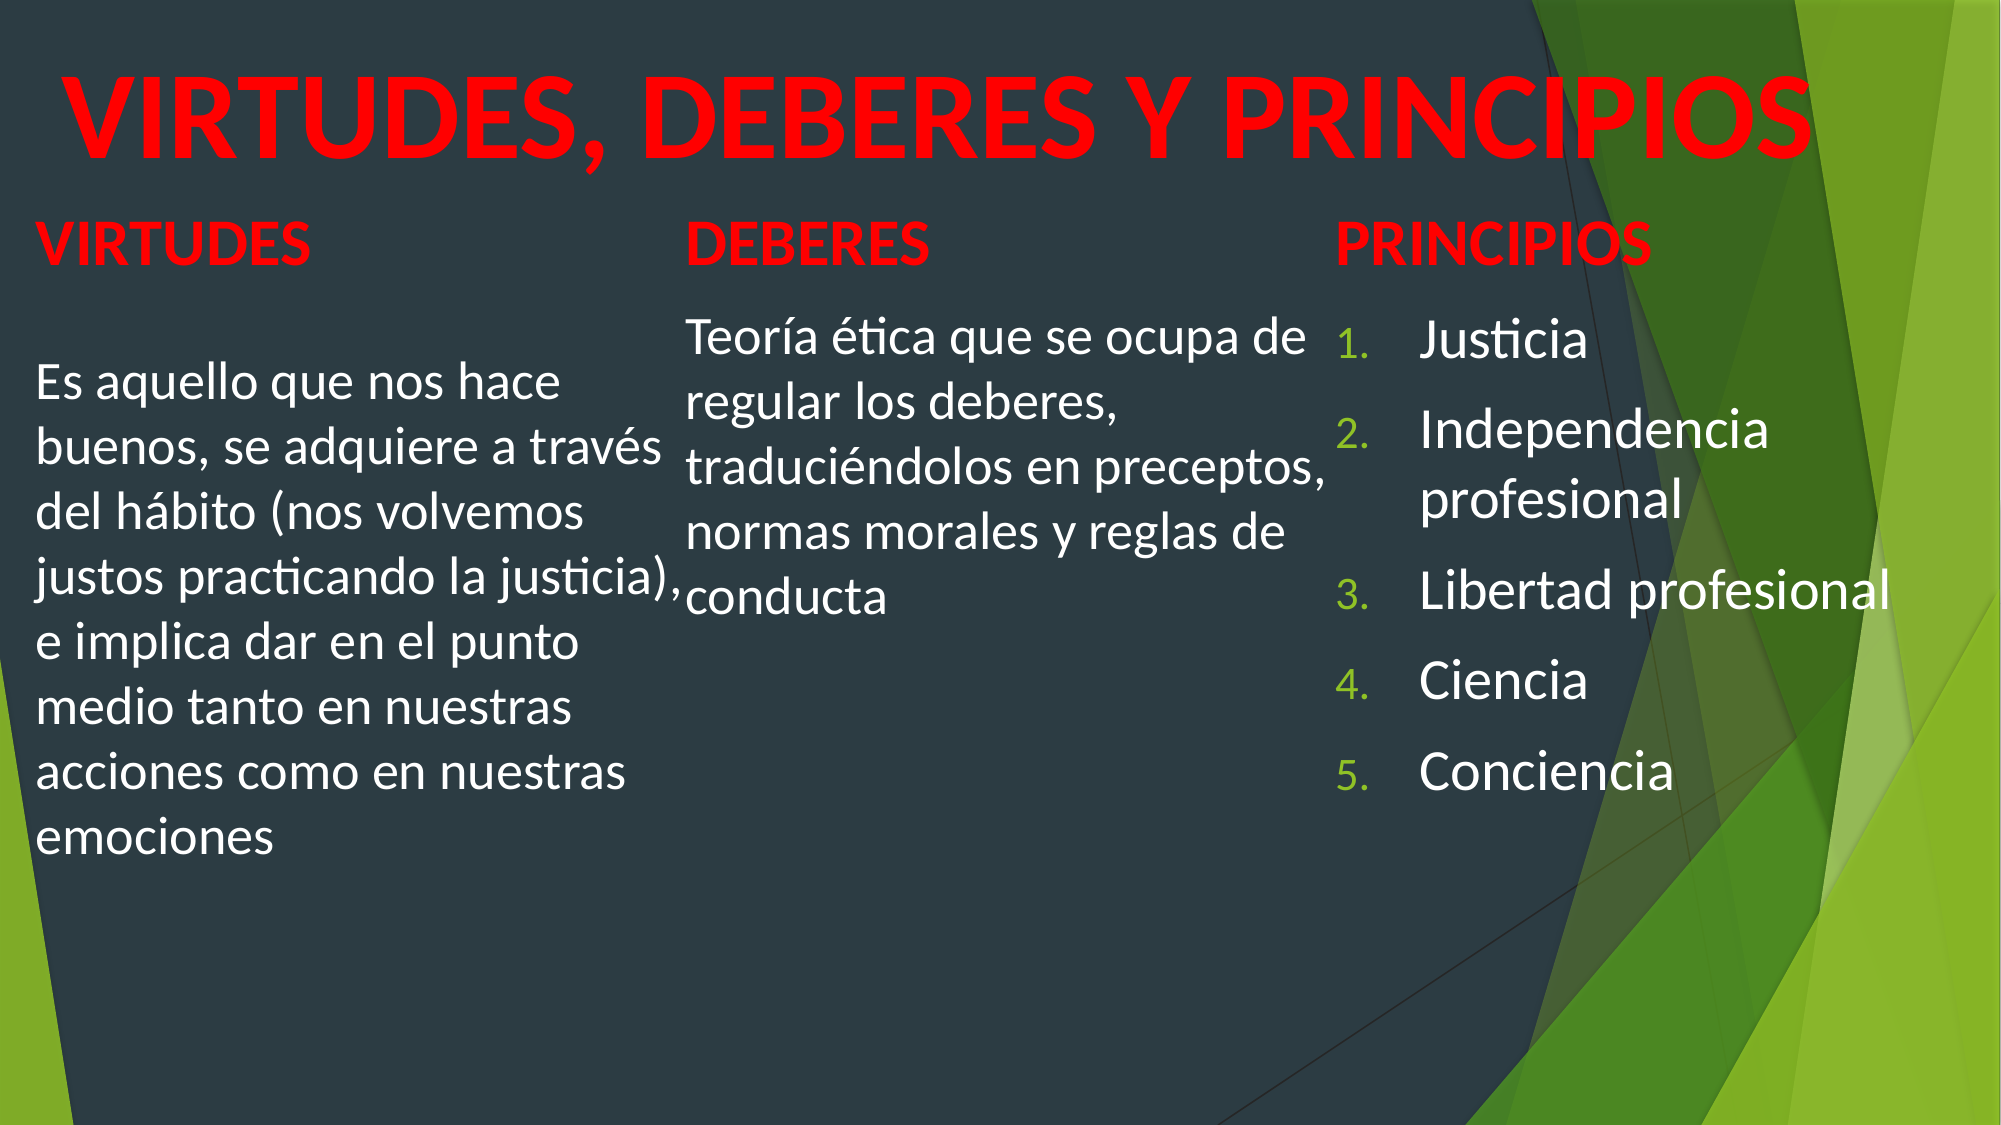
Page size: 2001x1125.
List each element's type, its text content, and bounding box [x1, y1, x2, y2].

title VIRTUDES, DEBERES Y PRINCIPIOS [46, 25, 1932, 191]
list VIRTUDES Es aquello que nos hace buenos, se adquiere a través del hábito (nos volvemos justos practicando la justicia), e implica dar en el punto medio tanto en nuestras acciones como en nuestras emociones DEBERES Teoría ética que se ocupa de regular los deberes, traduciéndolos en preceptos, normas morales y reglas de conducta PRINCIPIOS Justicia Independencia profesional Libertad profesional Ciencia Conciencia [20, 191, 2000, 1100]
